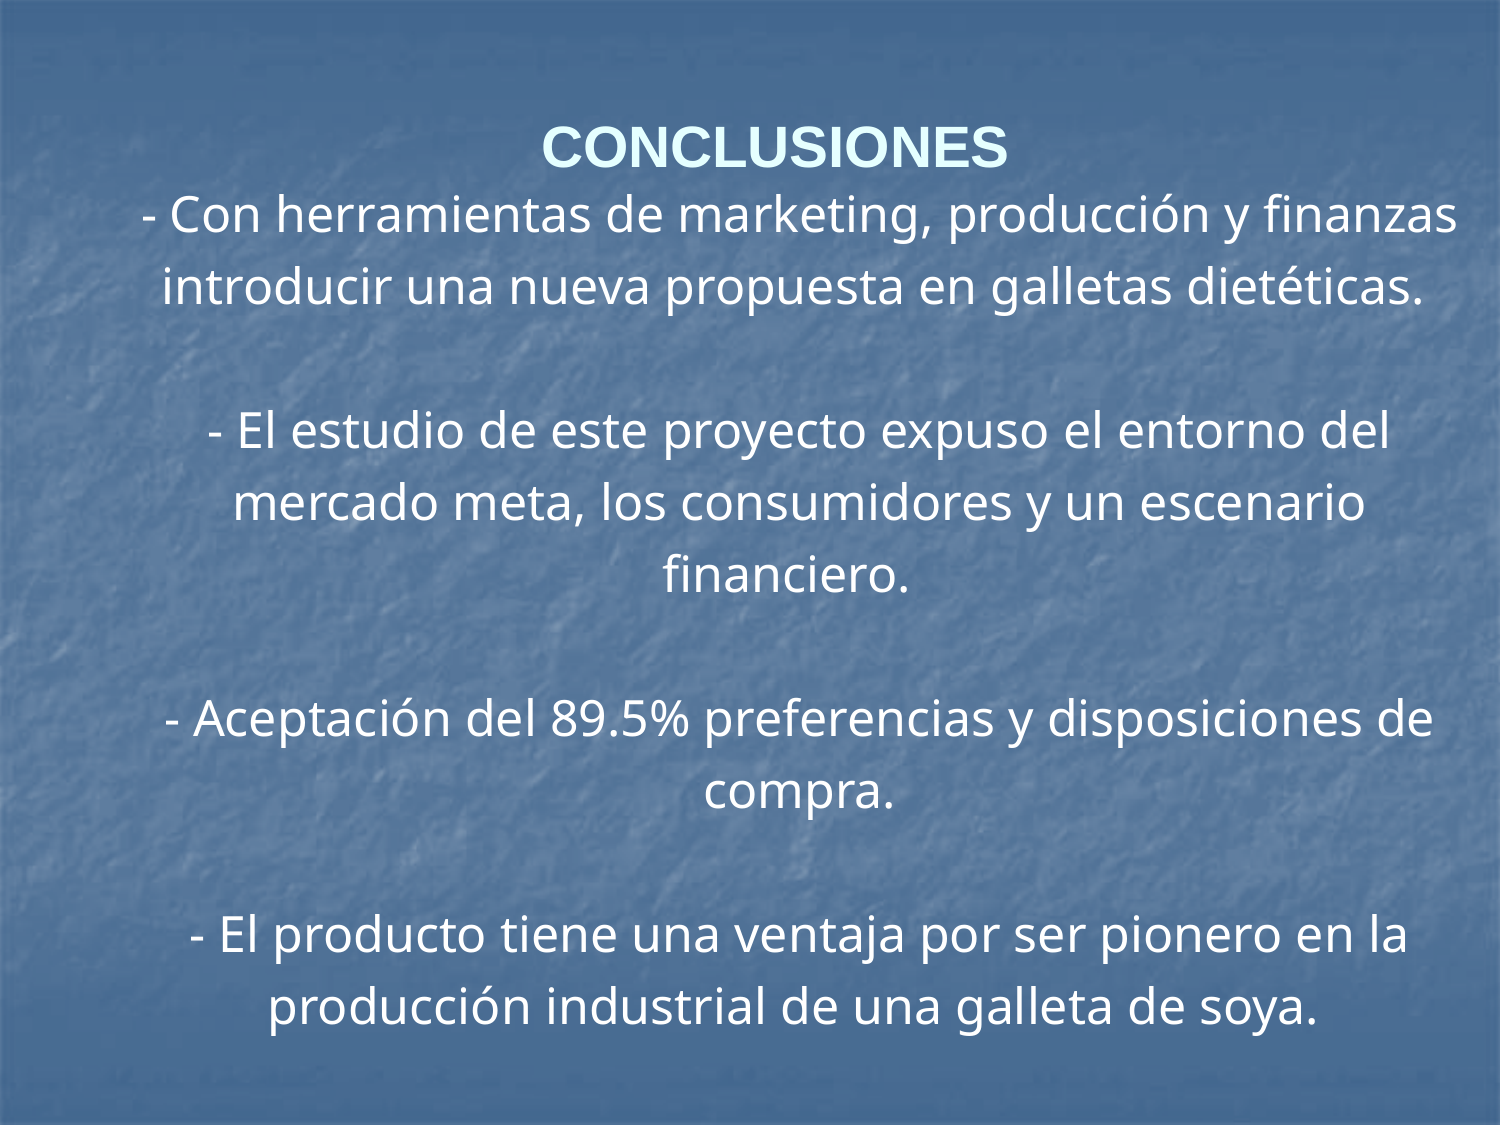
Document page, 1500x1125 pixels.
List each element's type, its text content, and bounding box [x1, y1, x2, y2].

title - Con herramientas de marketing, producción y finanzas introducir una nueva propuesta en galletas dietéticas. - El estudio de este proyecto expuso el entorno del mercado meta, los consumidores y un escenario financiero. - Aceptación del 89.5% preferencias y disposiciones de compra. - El producto tiene una ventaja por ser pionero en la producción industrial de una galleta de soya. [100, 219, 1500, 913]
text_box CONCLUSIONES [525, 101, 1026, 257]
